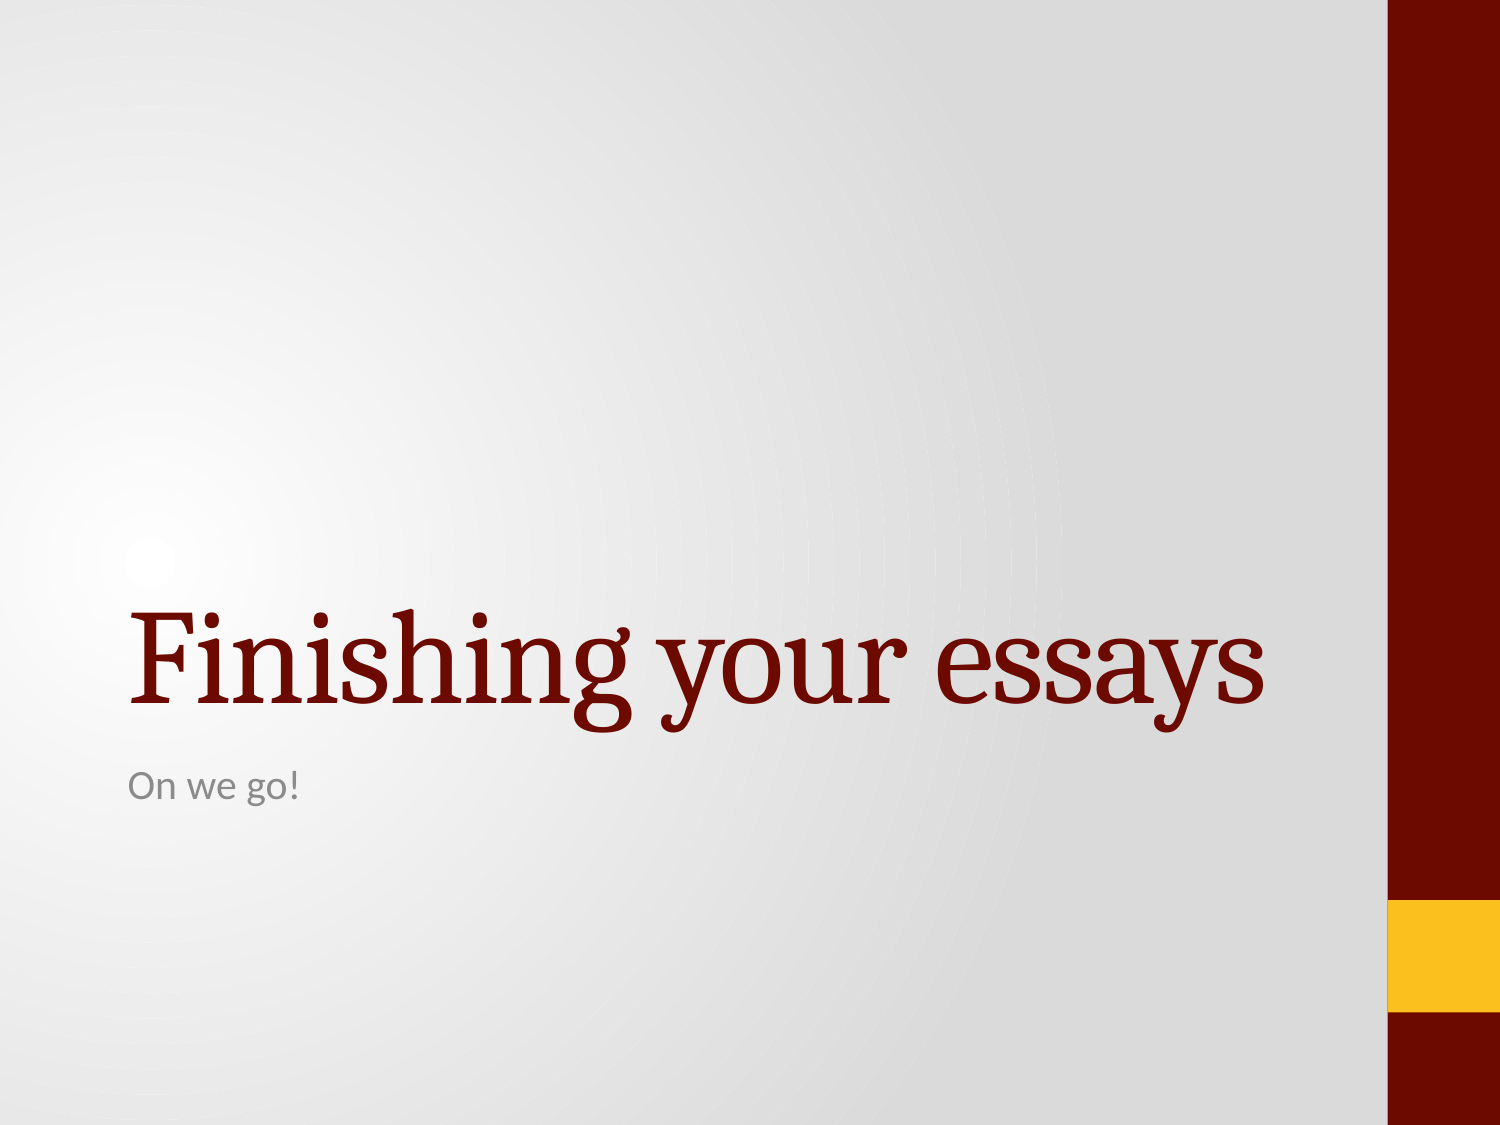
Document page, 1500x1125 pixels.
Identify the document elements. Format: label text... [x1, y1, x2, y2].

subtitle On we go! [112, 750, 1173, 925]
title Finishing your essays [112, 312, 1350, 738]
